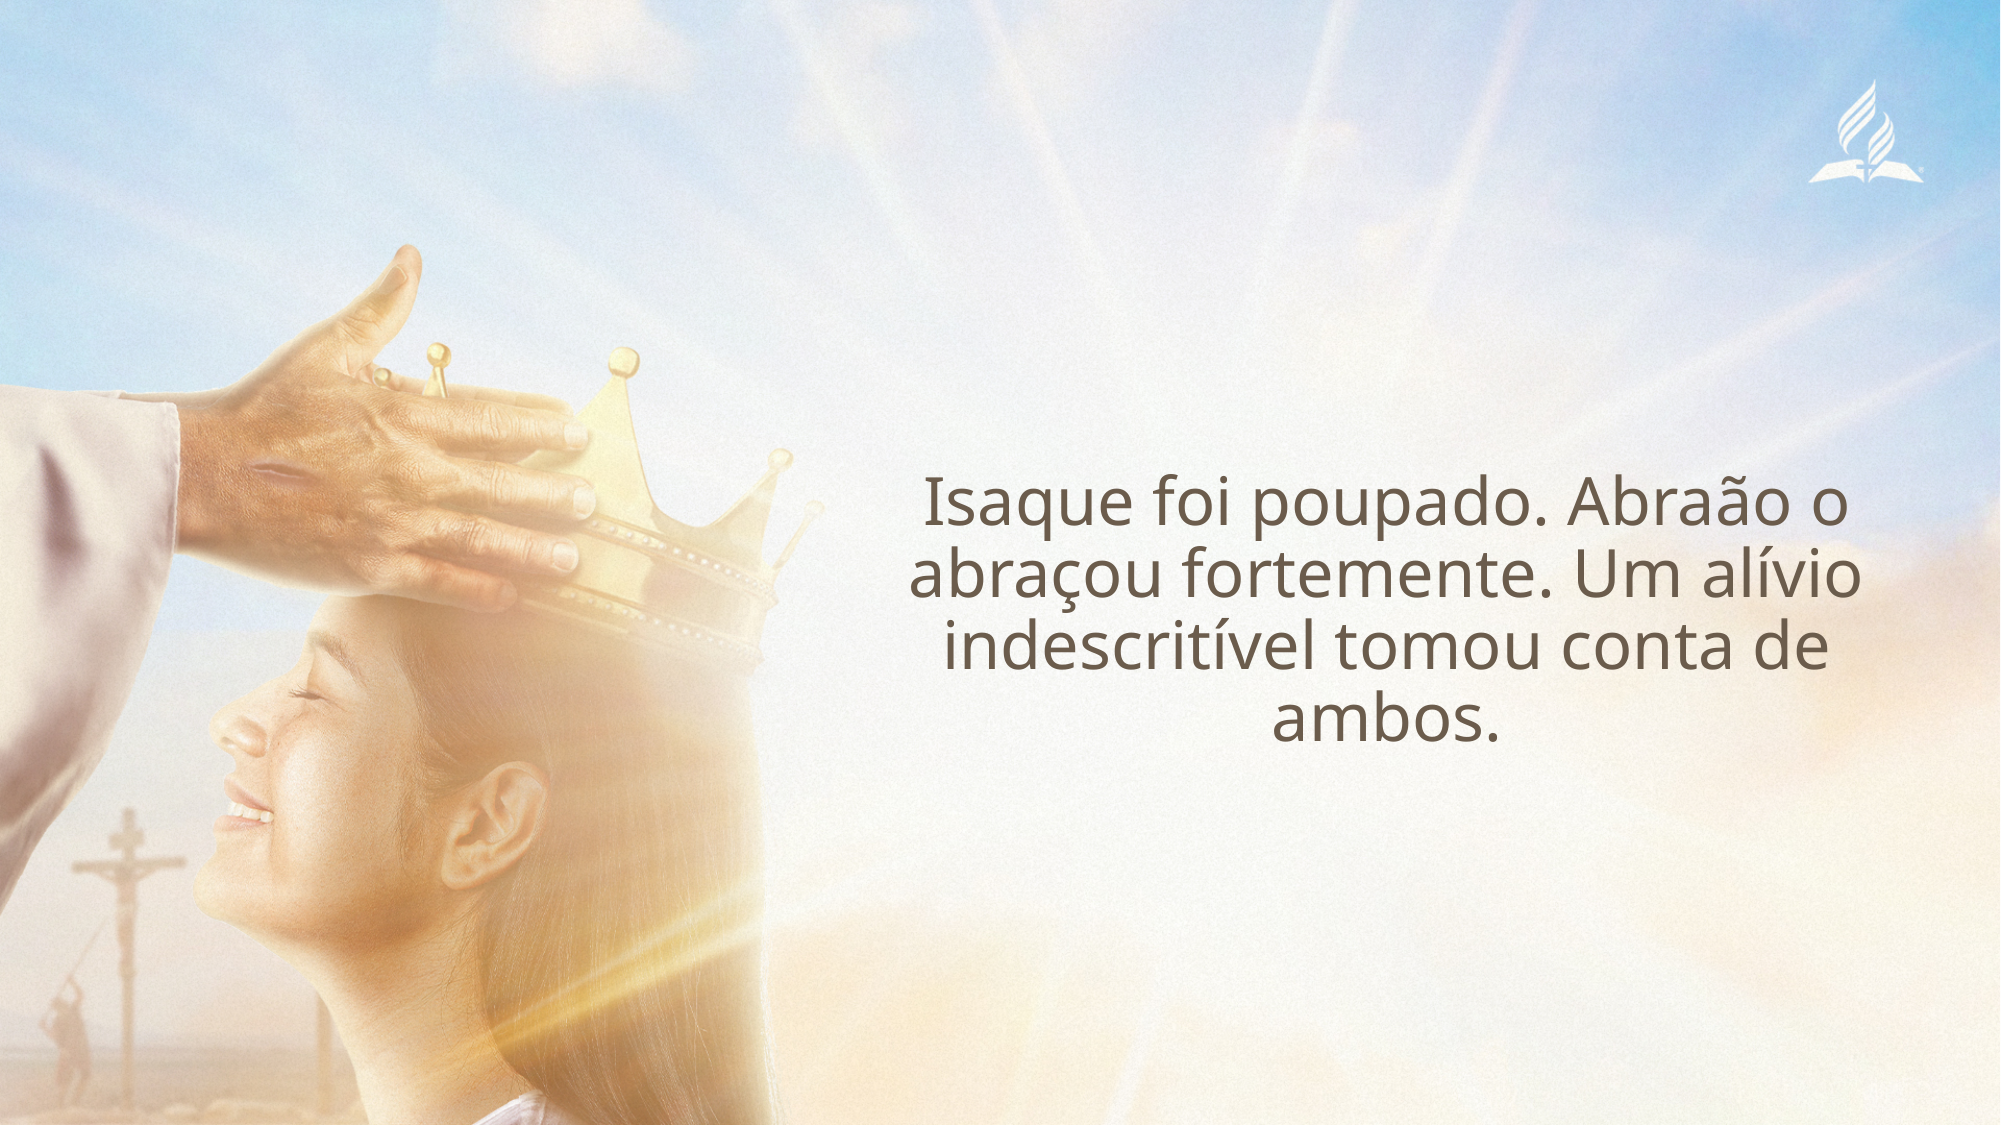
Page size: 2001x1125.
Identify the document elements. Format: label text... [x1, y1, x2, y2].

picture [0, 0, 2001, 1125]
list Isaque foi poupado. Abraão o abraçou fortemente. Um alívio indescritível tomou conta de ambos. [855, 151, 1920, 1073]
